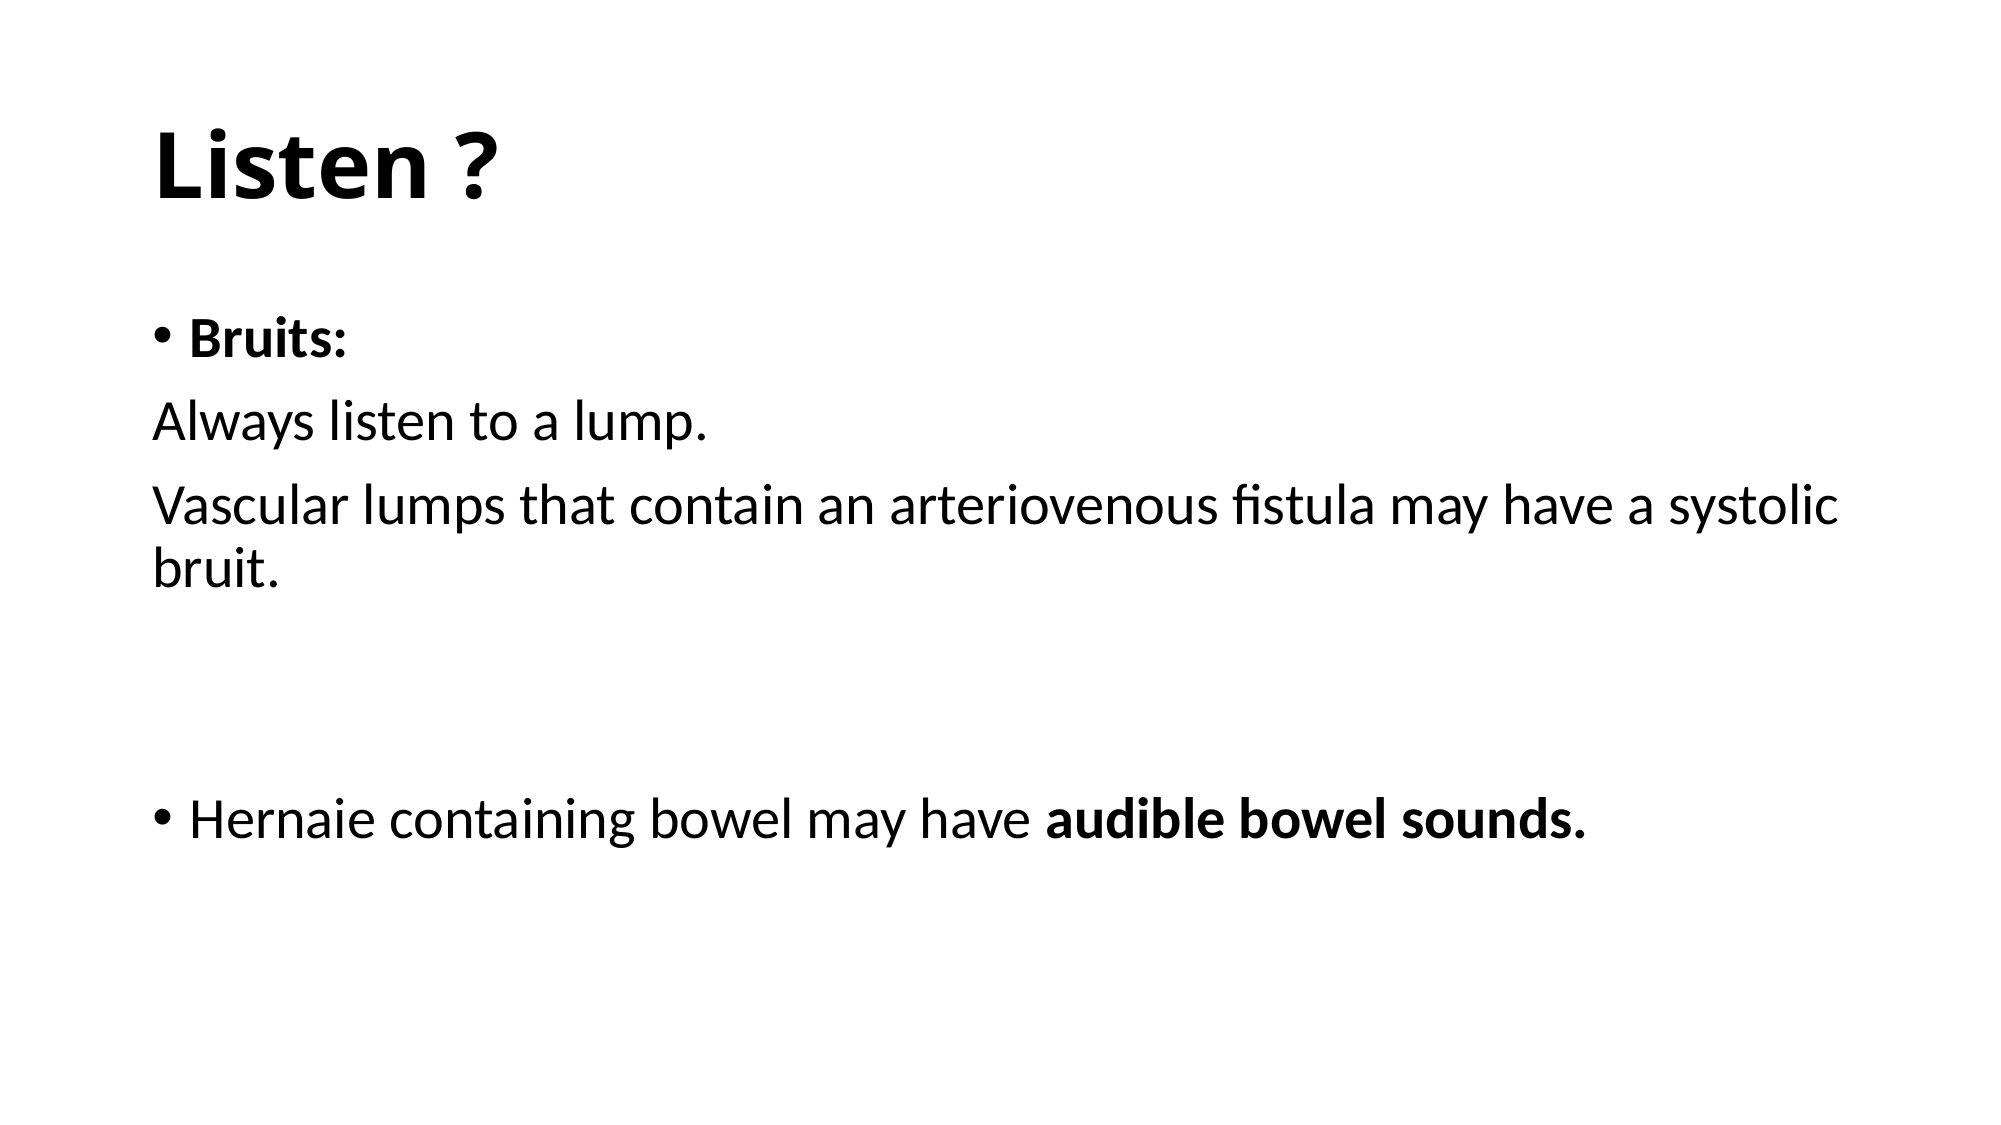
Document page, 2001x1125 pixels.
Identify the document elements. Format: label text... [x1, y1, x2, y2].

title Listen ? [137, 59, 1863, 278]
list Bruits: Always listen to a lump. Vascular lumps that contain an arteriovenous fistula may have a systolic bruit. Hernaie containing bowel may have audible bowel sounds. [137, 299, 1863, 1014]
